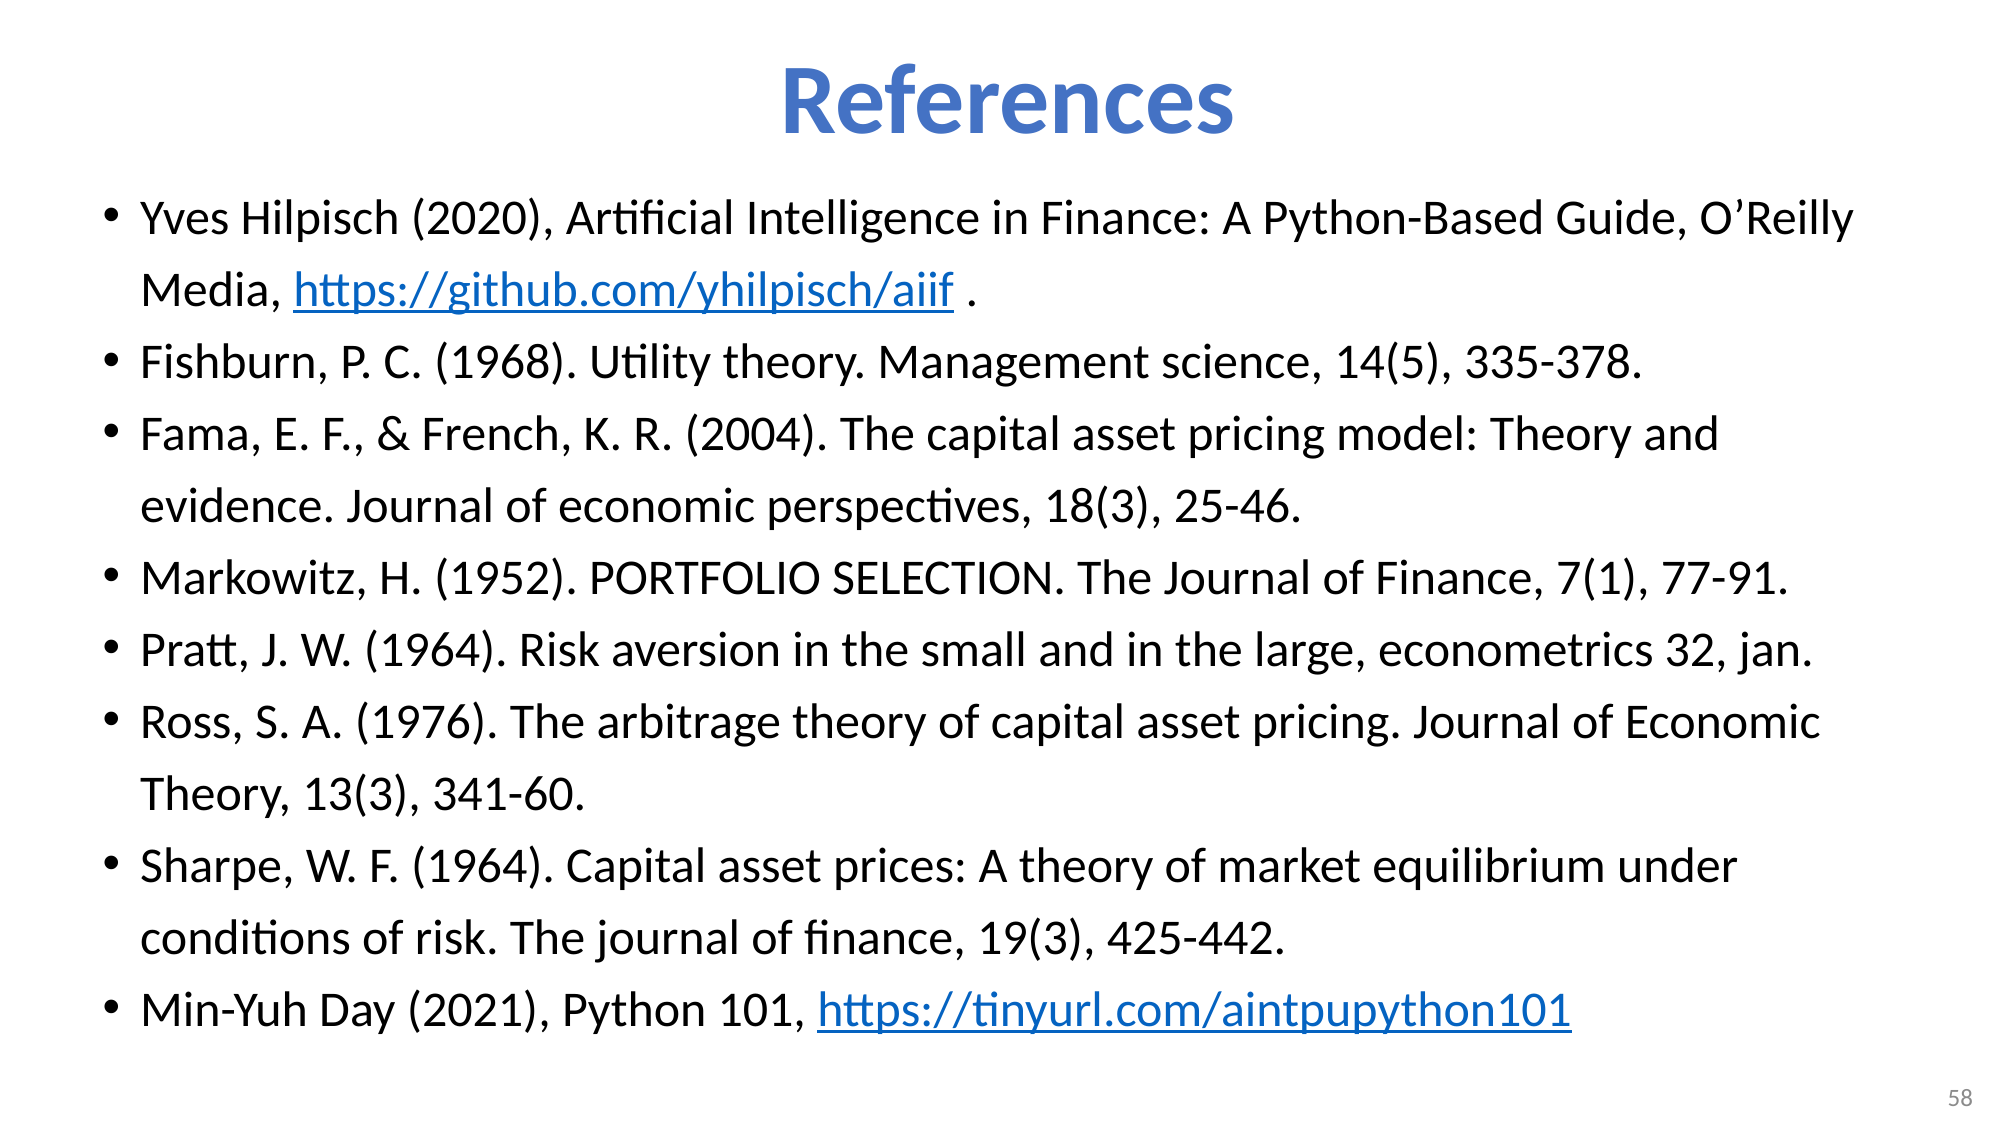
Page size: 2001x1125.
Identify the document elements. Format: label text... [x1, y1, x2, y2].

title References [87, 22, 1929, 166]
list Yves Hilpisch (2020), Artificial Intelligence in Finance: A Python-Based Guide, O’Reilly Media, https://github.com/yhilpisch/aiif . Fishburn, P. C. (1968). Utility theory. Management science, 14(5), 335-378. Fama, E. F., & French, K. R. (2004). The capital asset pricing model: Theory and evidence. Journal of economic perspectives, 18(3), 25-46. Markowitz, H. (1952). PORTFOLIO SELECTION. The Journal of Finance, 7(1), 77-91. Pratt, J. W. (1964). Risk aversion in the small and in the large, econometrics 32, jan. Ross, S. A. (1976). The arbitrage theory of capital asset pricing. Journal of Economic Theory, 13(3), 341-60. Sharpe, W. F. (1964). Capital asset prices: A theory of market equilibrium under conditions of risk. The journal of finance, 19(3), 425-442. Min-Yuh Day (2021), Python 101, https://tinyurl.com/aintpupython101 [87, 165, 1913, 1070]
slide_number 58 [1830, 1076, 1989, 1116]
